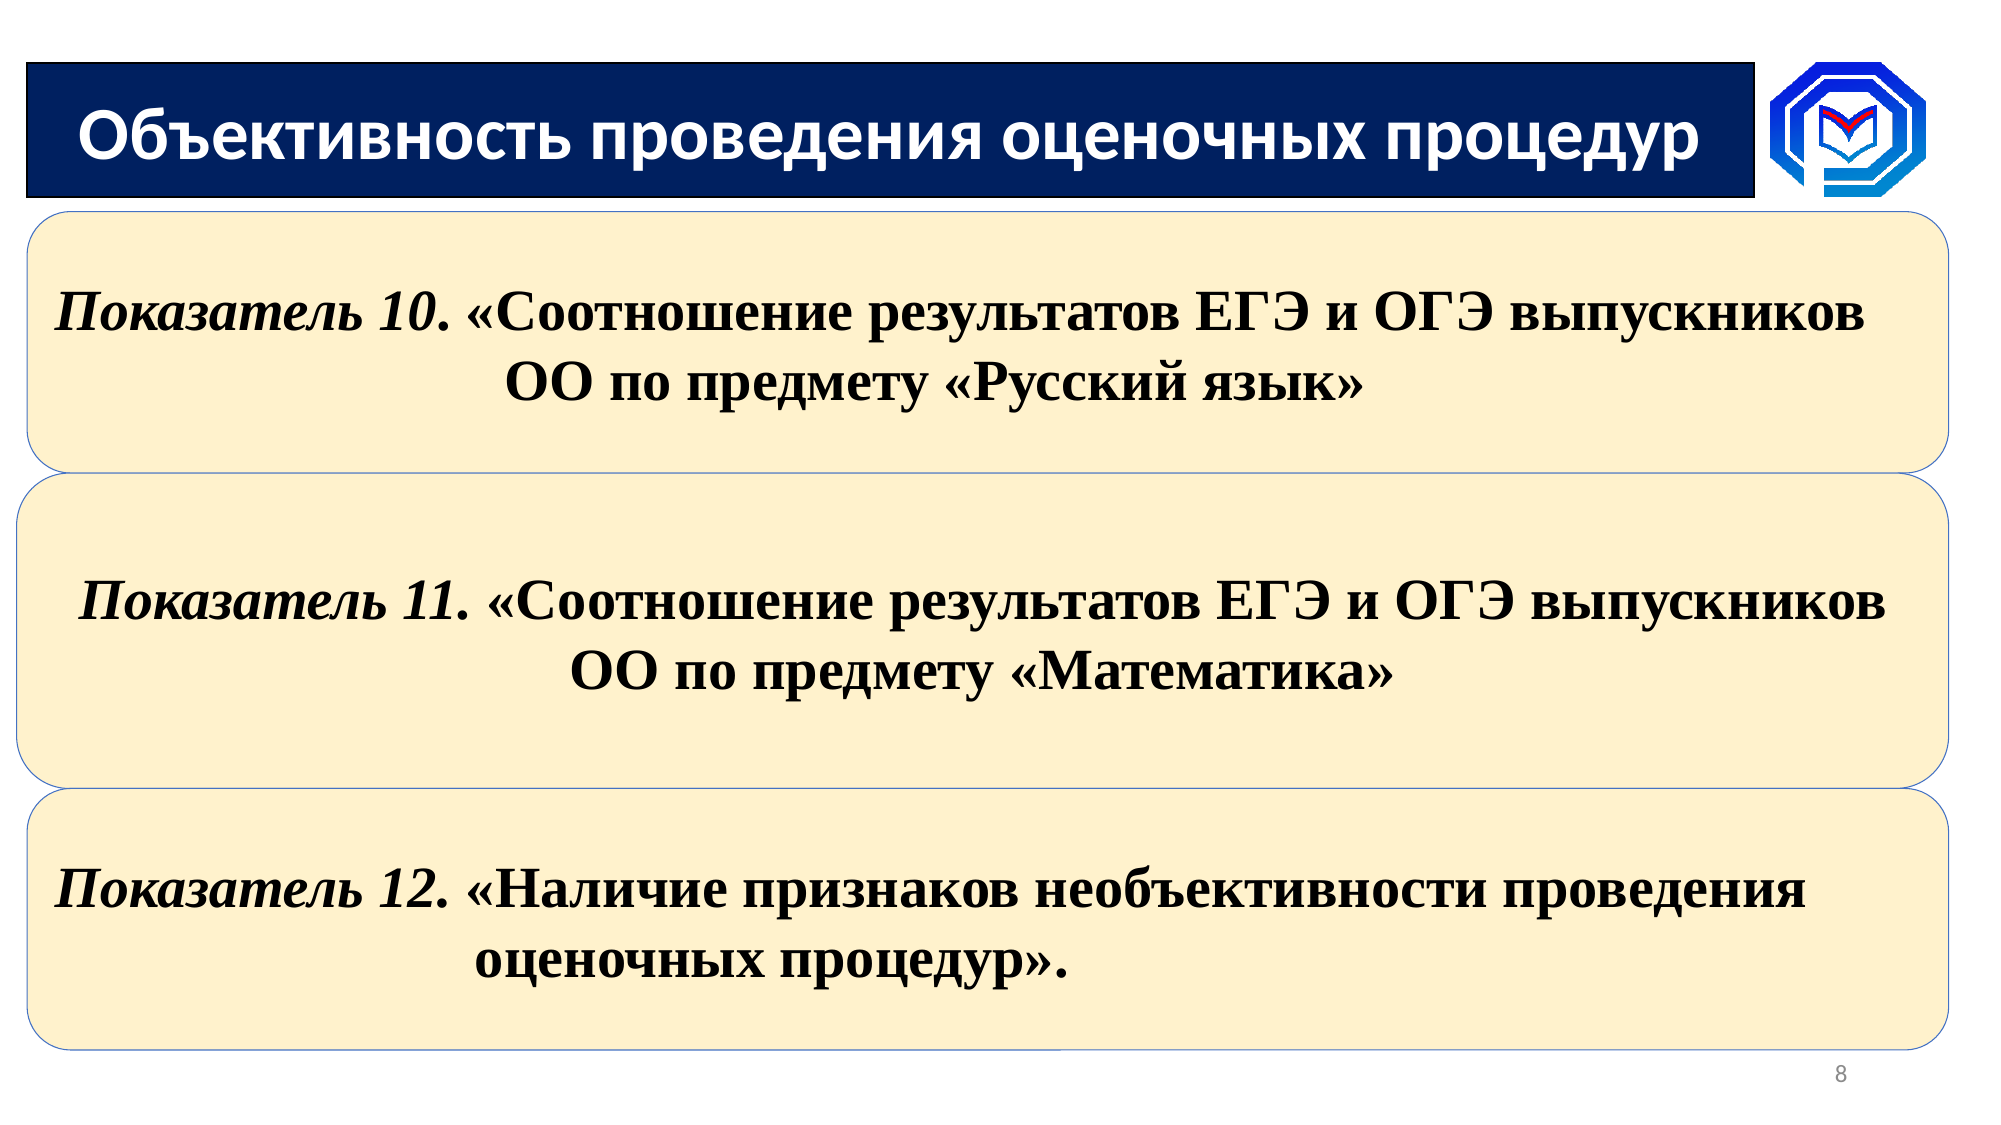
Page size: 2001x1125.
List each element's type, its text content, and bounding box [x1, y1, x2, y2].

slide_number 8 [1412, 1042, 1863, 1103]
text_box Показатель 10. «Соотношение результатов ЕГЭ и ОГЭ выпускников ОО по предмету «Русский язык» [26, 211, 1950, 474]
picture [1770, 62, 1926, 198]
text_box Показатель 12. «Наличие признаков необъективности проведения оценочных процедур». [26, 787, 1950, 1051]
text_box Показатель 11. «Соотношение результатов ЕГЭ и ОГЭ выпускников ОО по предмету «Математика» [16, 472, 1950, 789]
text_box Объективность проведения оценочных процедур [26, 62, 1755, 198]
